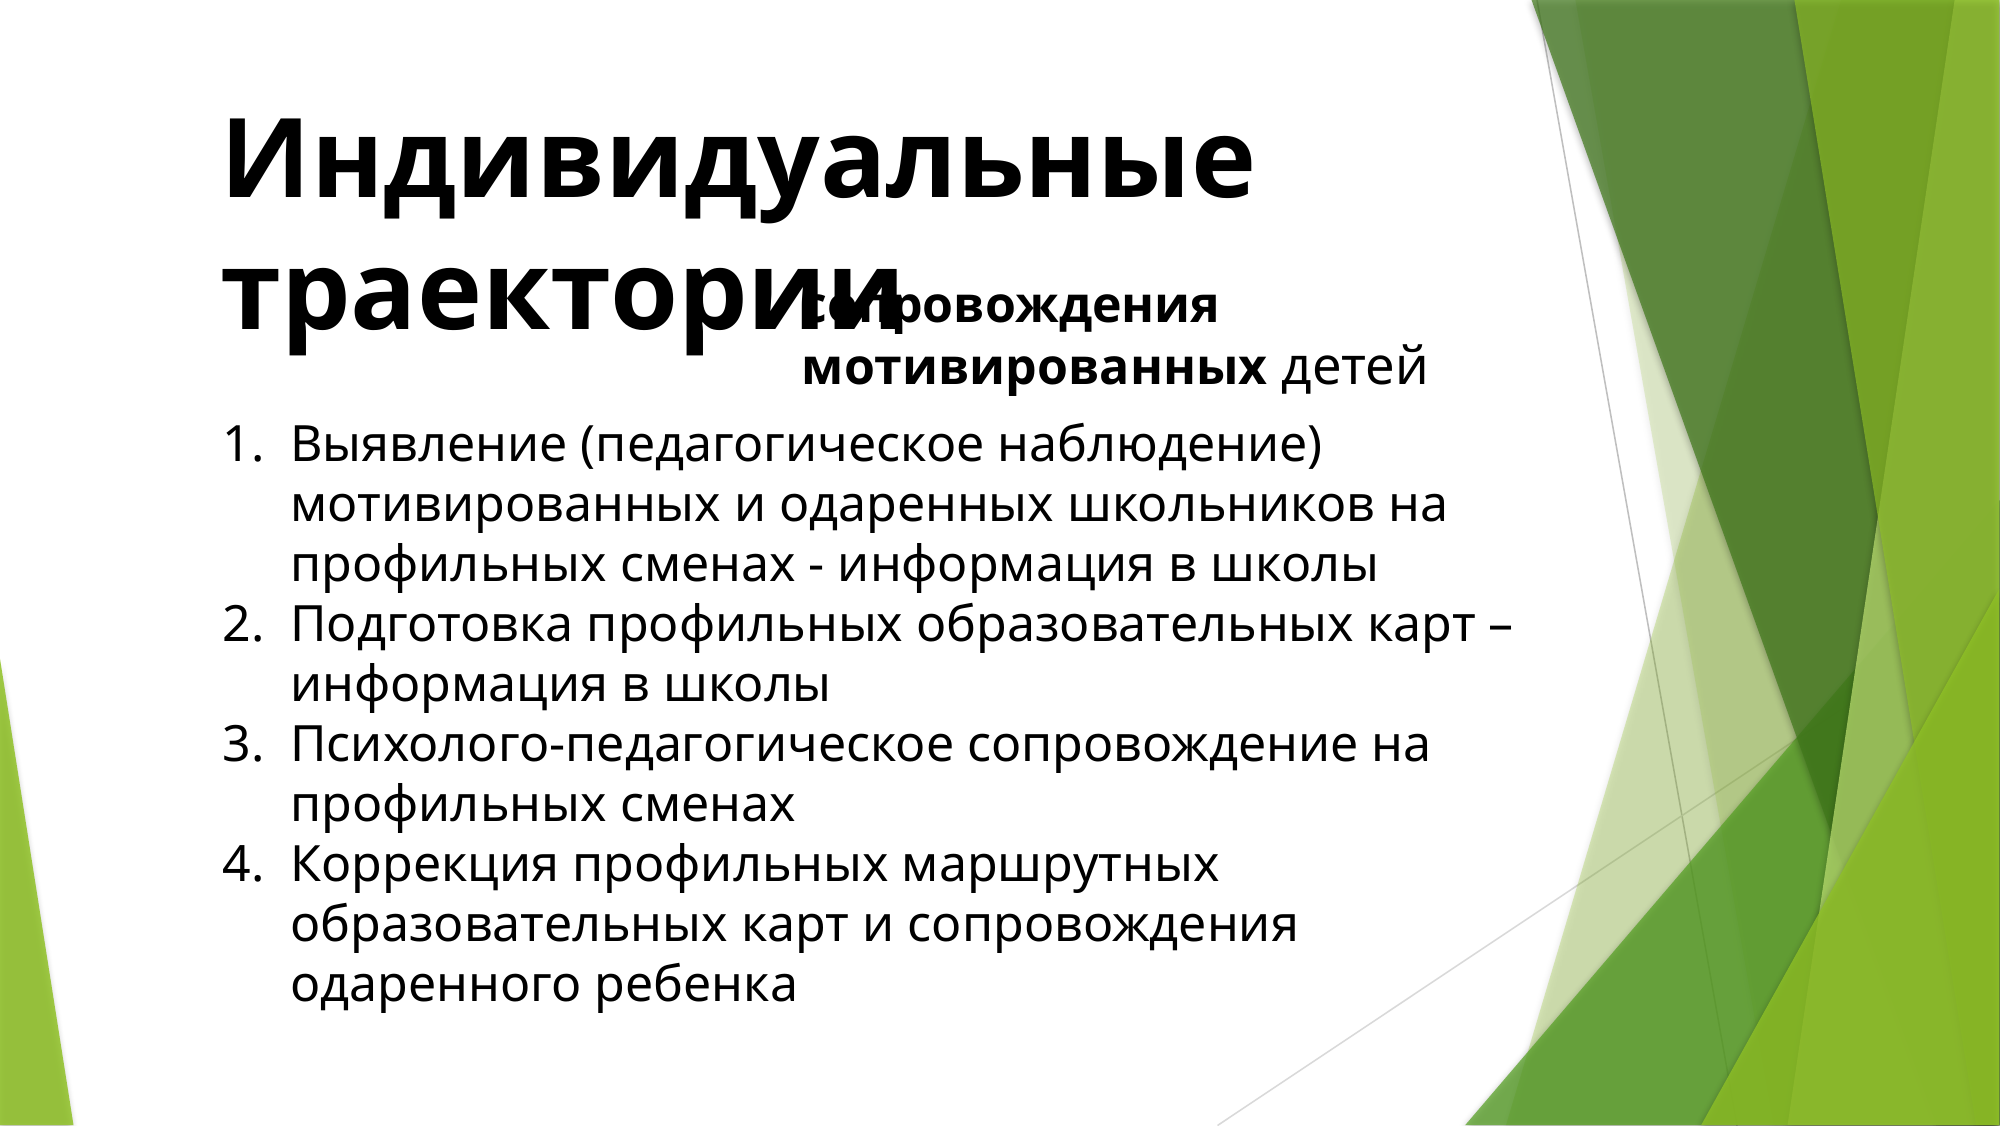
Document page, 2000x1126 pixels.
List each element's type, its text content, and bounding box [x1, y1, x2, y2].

text_box Индивидуальные траектории [205, 80, 1553, 360]
text_box Выявление (педагогическое наблюдение) мотивированных и одаренных школьников на профильных сменах - информация в школы Подготовка профильных образовательных карт – информация в школы Психолого-педагогическое сопровождение на профильных сменах Коррекция профильных маршрутных образовательных карт и сопровождения одаренного ребенка [208, 343, 1581, 1019]
text_box сопровождения мотивированных детей [787, 264, 1688, 403]
